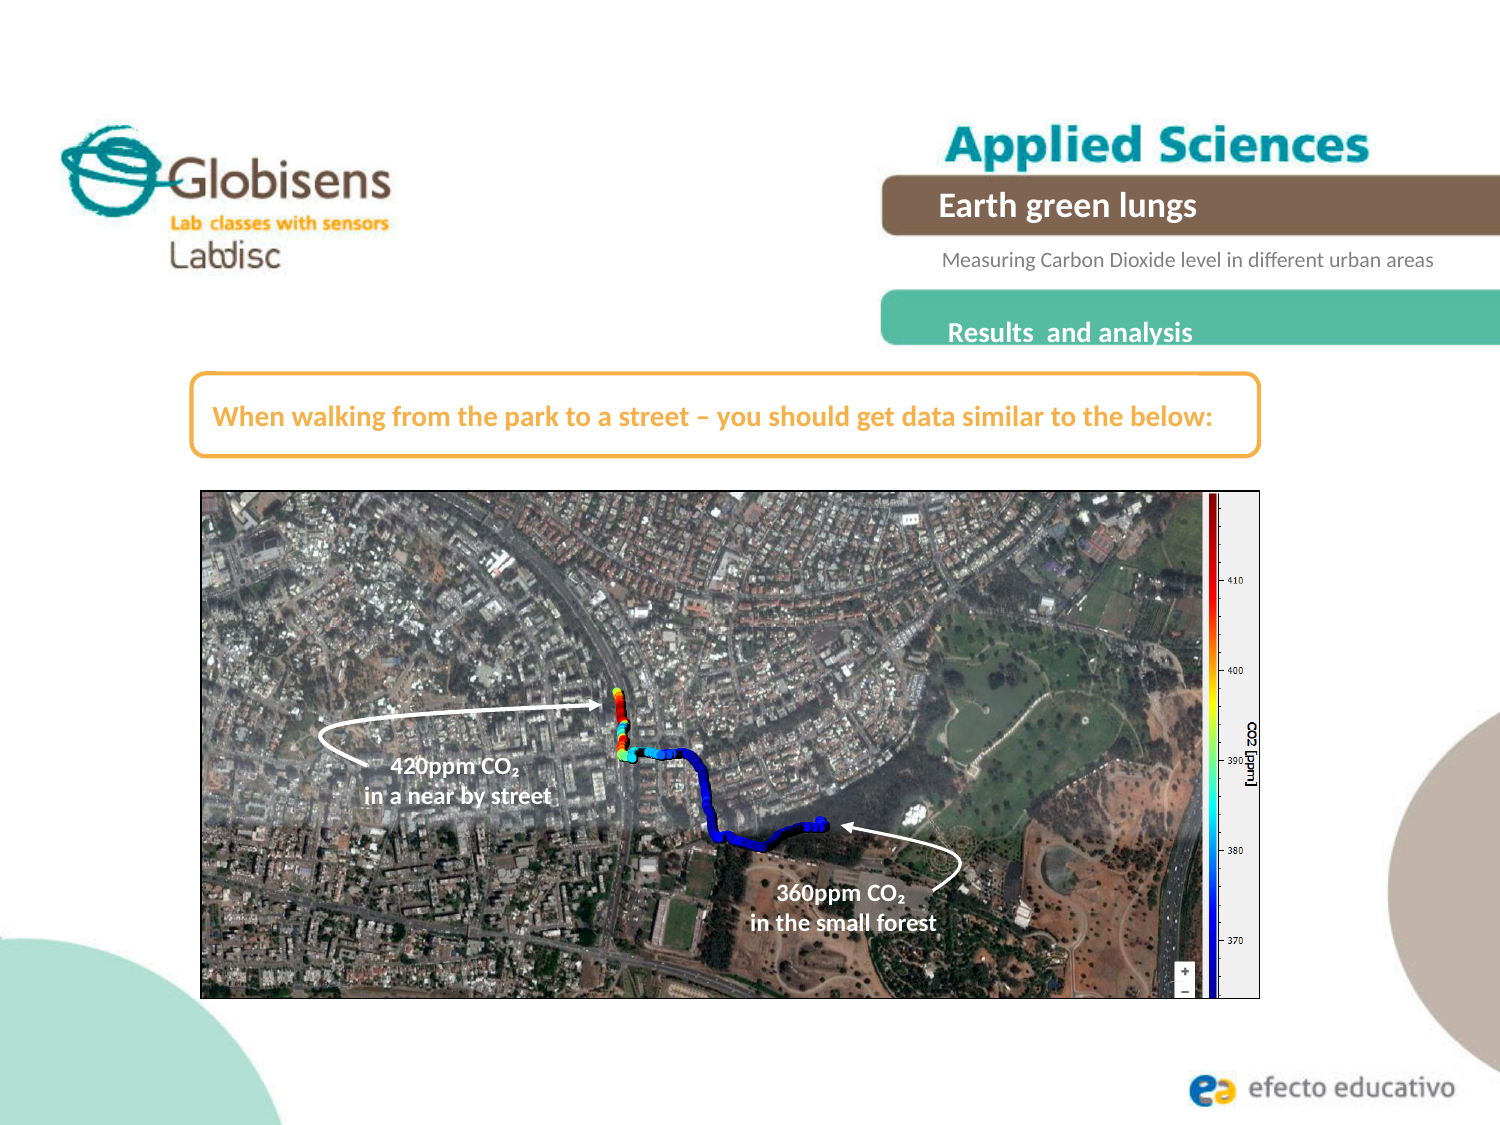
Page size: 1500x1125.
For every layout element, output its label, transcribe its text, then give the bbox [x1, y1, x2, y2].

text_box When walking from the park to a street – you should get data similar to the below: [197, 389, 1236, 440]
text_box [189, 371, 1262, 459]
text_box Measuring Carbon Dioxide level in different urban areas [927, 237, 1500, 279]
picture [0, 0, 1500, 1125]
text_box Earth green lungs [915, 174, 1288, 233]
text_box Results and analysis [933, 305, 1418, 374]
